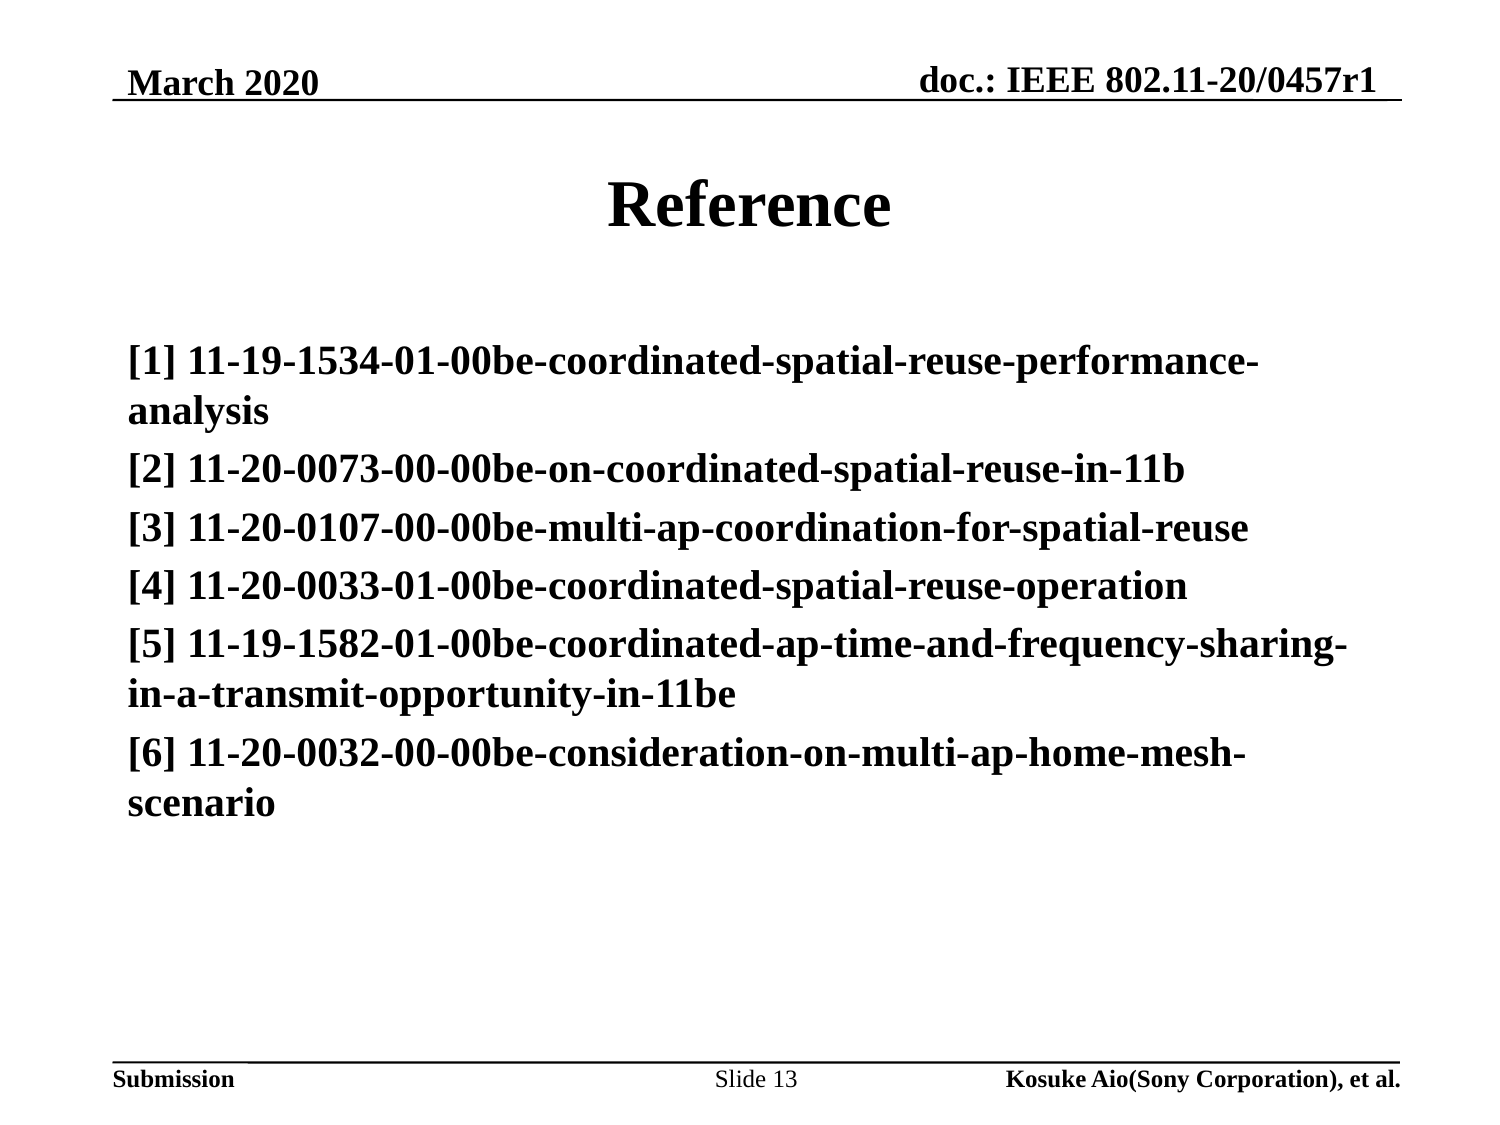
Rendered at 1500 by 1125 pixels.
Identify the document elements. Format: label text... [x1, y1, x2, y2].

slide_number Slide 13 [712, 1061, 801, 1093]
title Reference [112, 112, 1388, 288]
footer Kosuke Aio(Sony Corporation), et al. [962, 1061, 1402, 1093]
list [1] 11-19-1534-01-00be-coordinated-spatial-reuse-performance-analysis [2] 11-20-0073-00-00be-on-coordinated-spatial-reuse-in-11b [3] 11-20-0107-00-00be-multi-ap-coordination-for-spatial-reuse [4] 11-20-0033-01-00be-coordinated-spatial-reuse-operation [5] 11-19-1582-01-00be-coordinated-ap-time-and-frequency-sharing-in-a-transmit-opportunity-in-11be [6] 11-20-0032-00-00be-consideration-on-multi-ap-home-mesh-scenario [112, 324, 1388, 1050]
